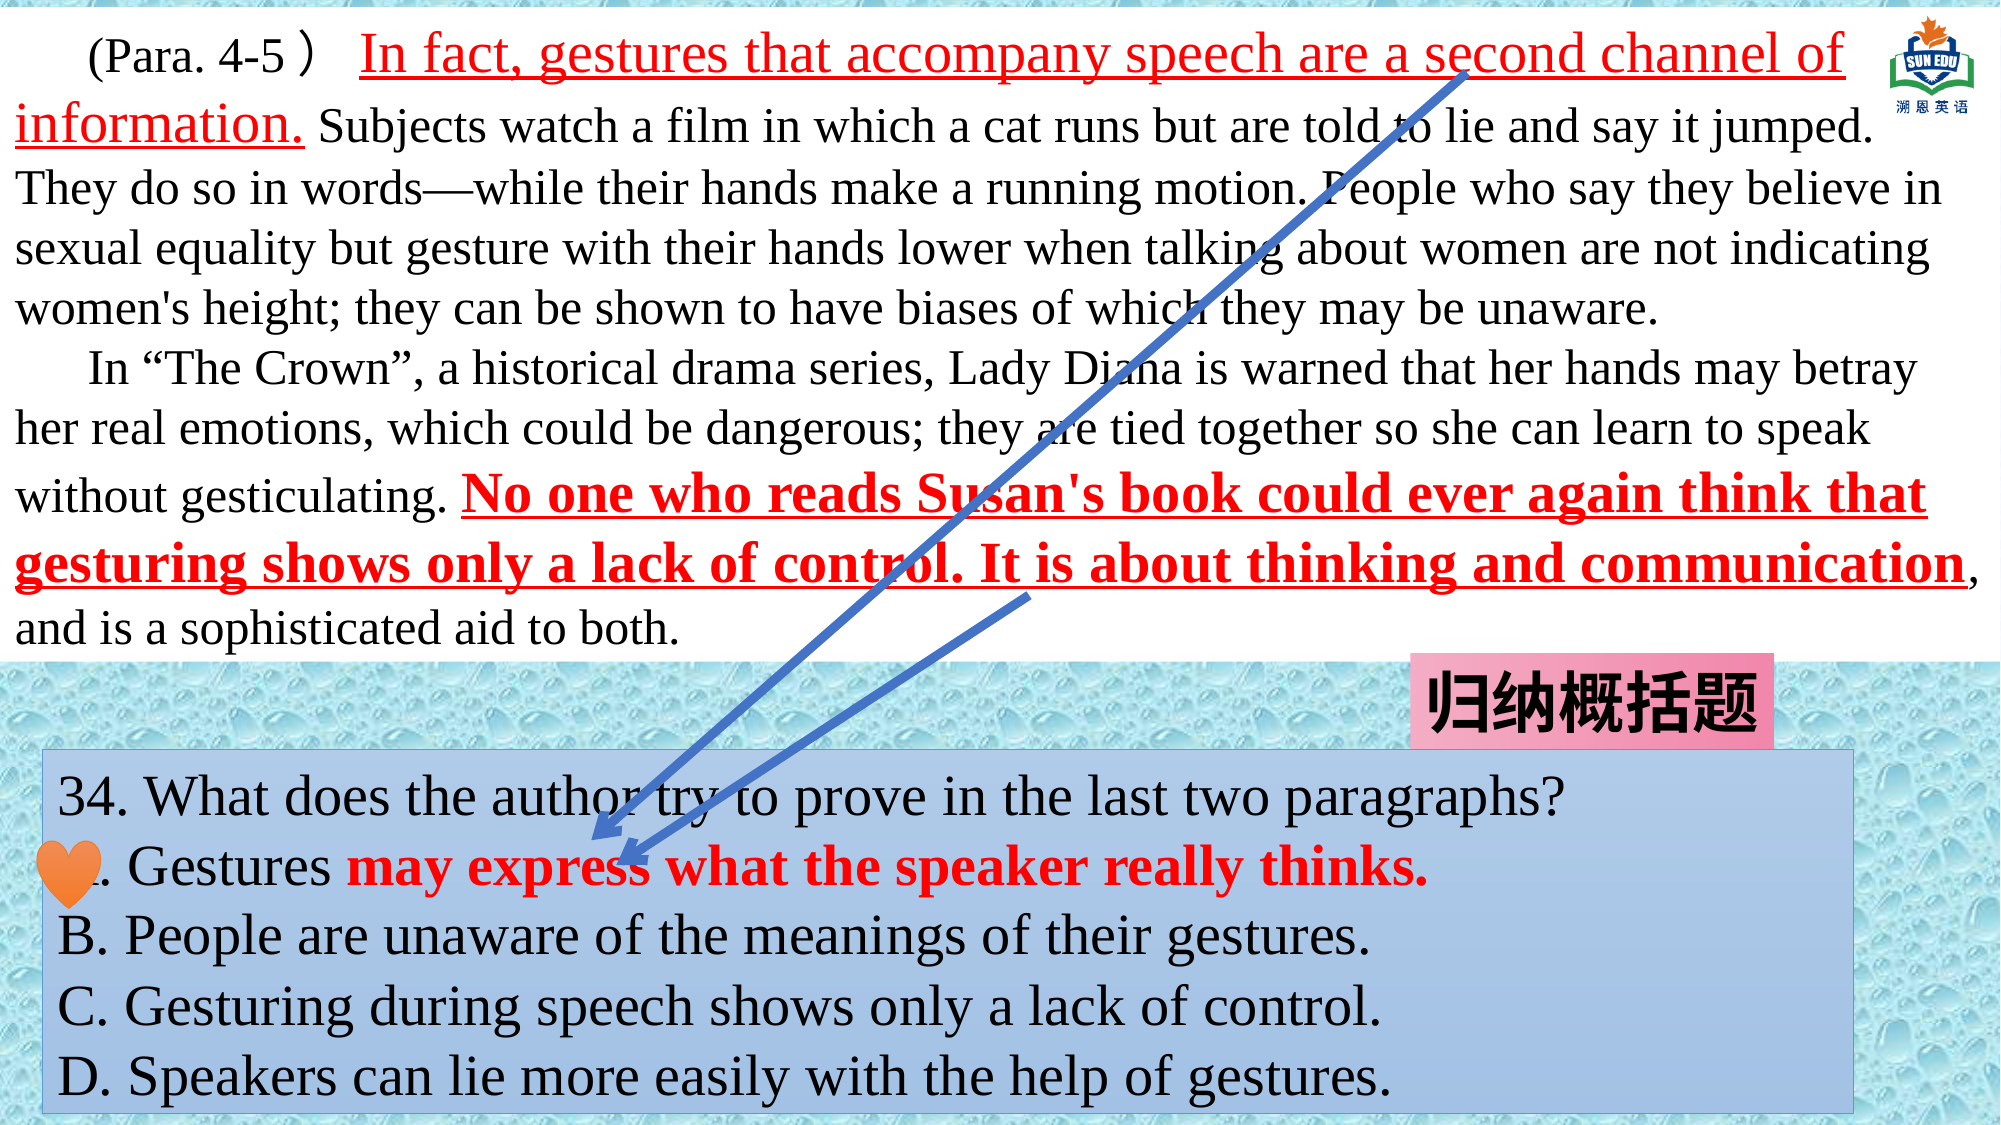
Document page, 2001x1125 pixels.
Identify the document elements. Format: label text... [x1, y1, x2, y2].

text_box 归纳概括题 [1467, 653, 1774, 749]
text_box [616, 595, 1029, 866]
text_box 34. What does the author try to prove in the last two paragraphs? A. Gestures may express what the speaker really thinks. B. People are unaware of the meanings of their gestures. C. Gesturing during speech shows only a lack of control. D. Speakers can lie more easily with the help of gestures. [42, 749, 1854, 1114]
picture [0, 0, 2001, 1125]
picture [1882, 13, 1983, 119]
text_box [591, 72, 1467, 841]
text_box [36, 840, 102, 910]
text_box (Para. 4-5）In fact, gestures that accompany speech are a second channel of information. Subjects watch a film in which a cat runs but are told to lie and say it jumped. They do so in words—while their hands make a running motion. People who say they believe in sexual equality but gesture with their hands lower when talking about women are not indicating women's height; they can be shown to have biases of which they may be unaware. In “The Crown”, a historical drama series, Lady Diana is warned that her hands may betray her real emotions, which could be dangerous; they are tied together so she can learn to speak without gesticulating. No one who reads Susan's book could ever again think that gesturing shows only a lack of control. It is about thinking and communication, and is a sophisticated aid to both. [0, 7, 2000, 662]
